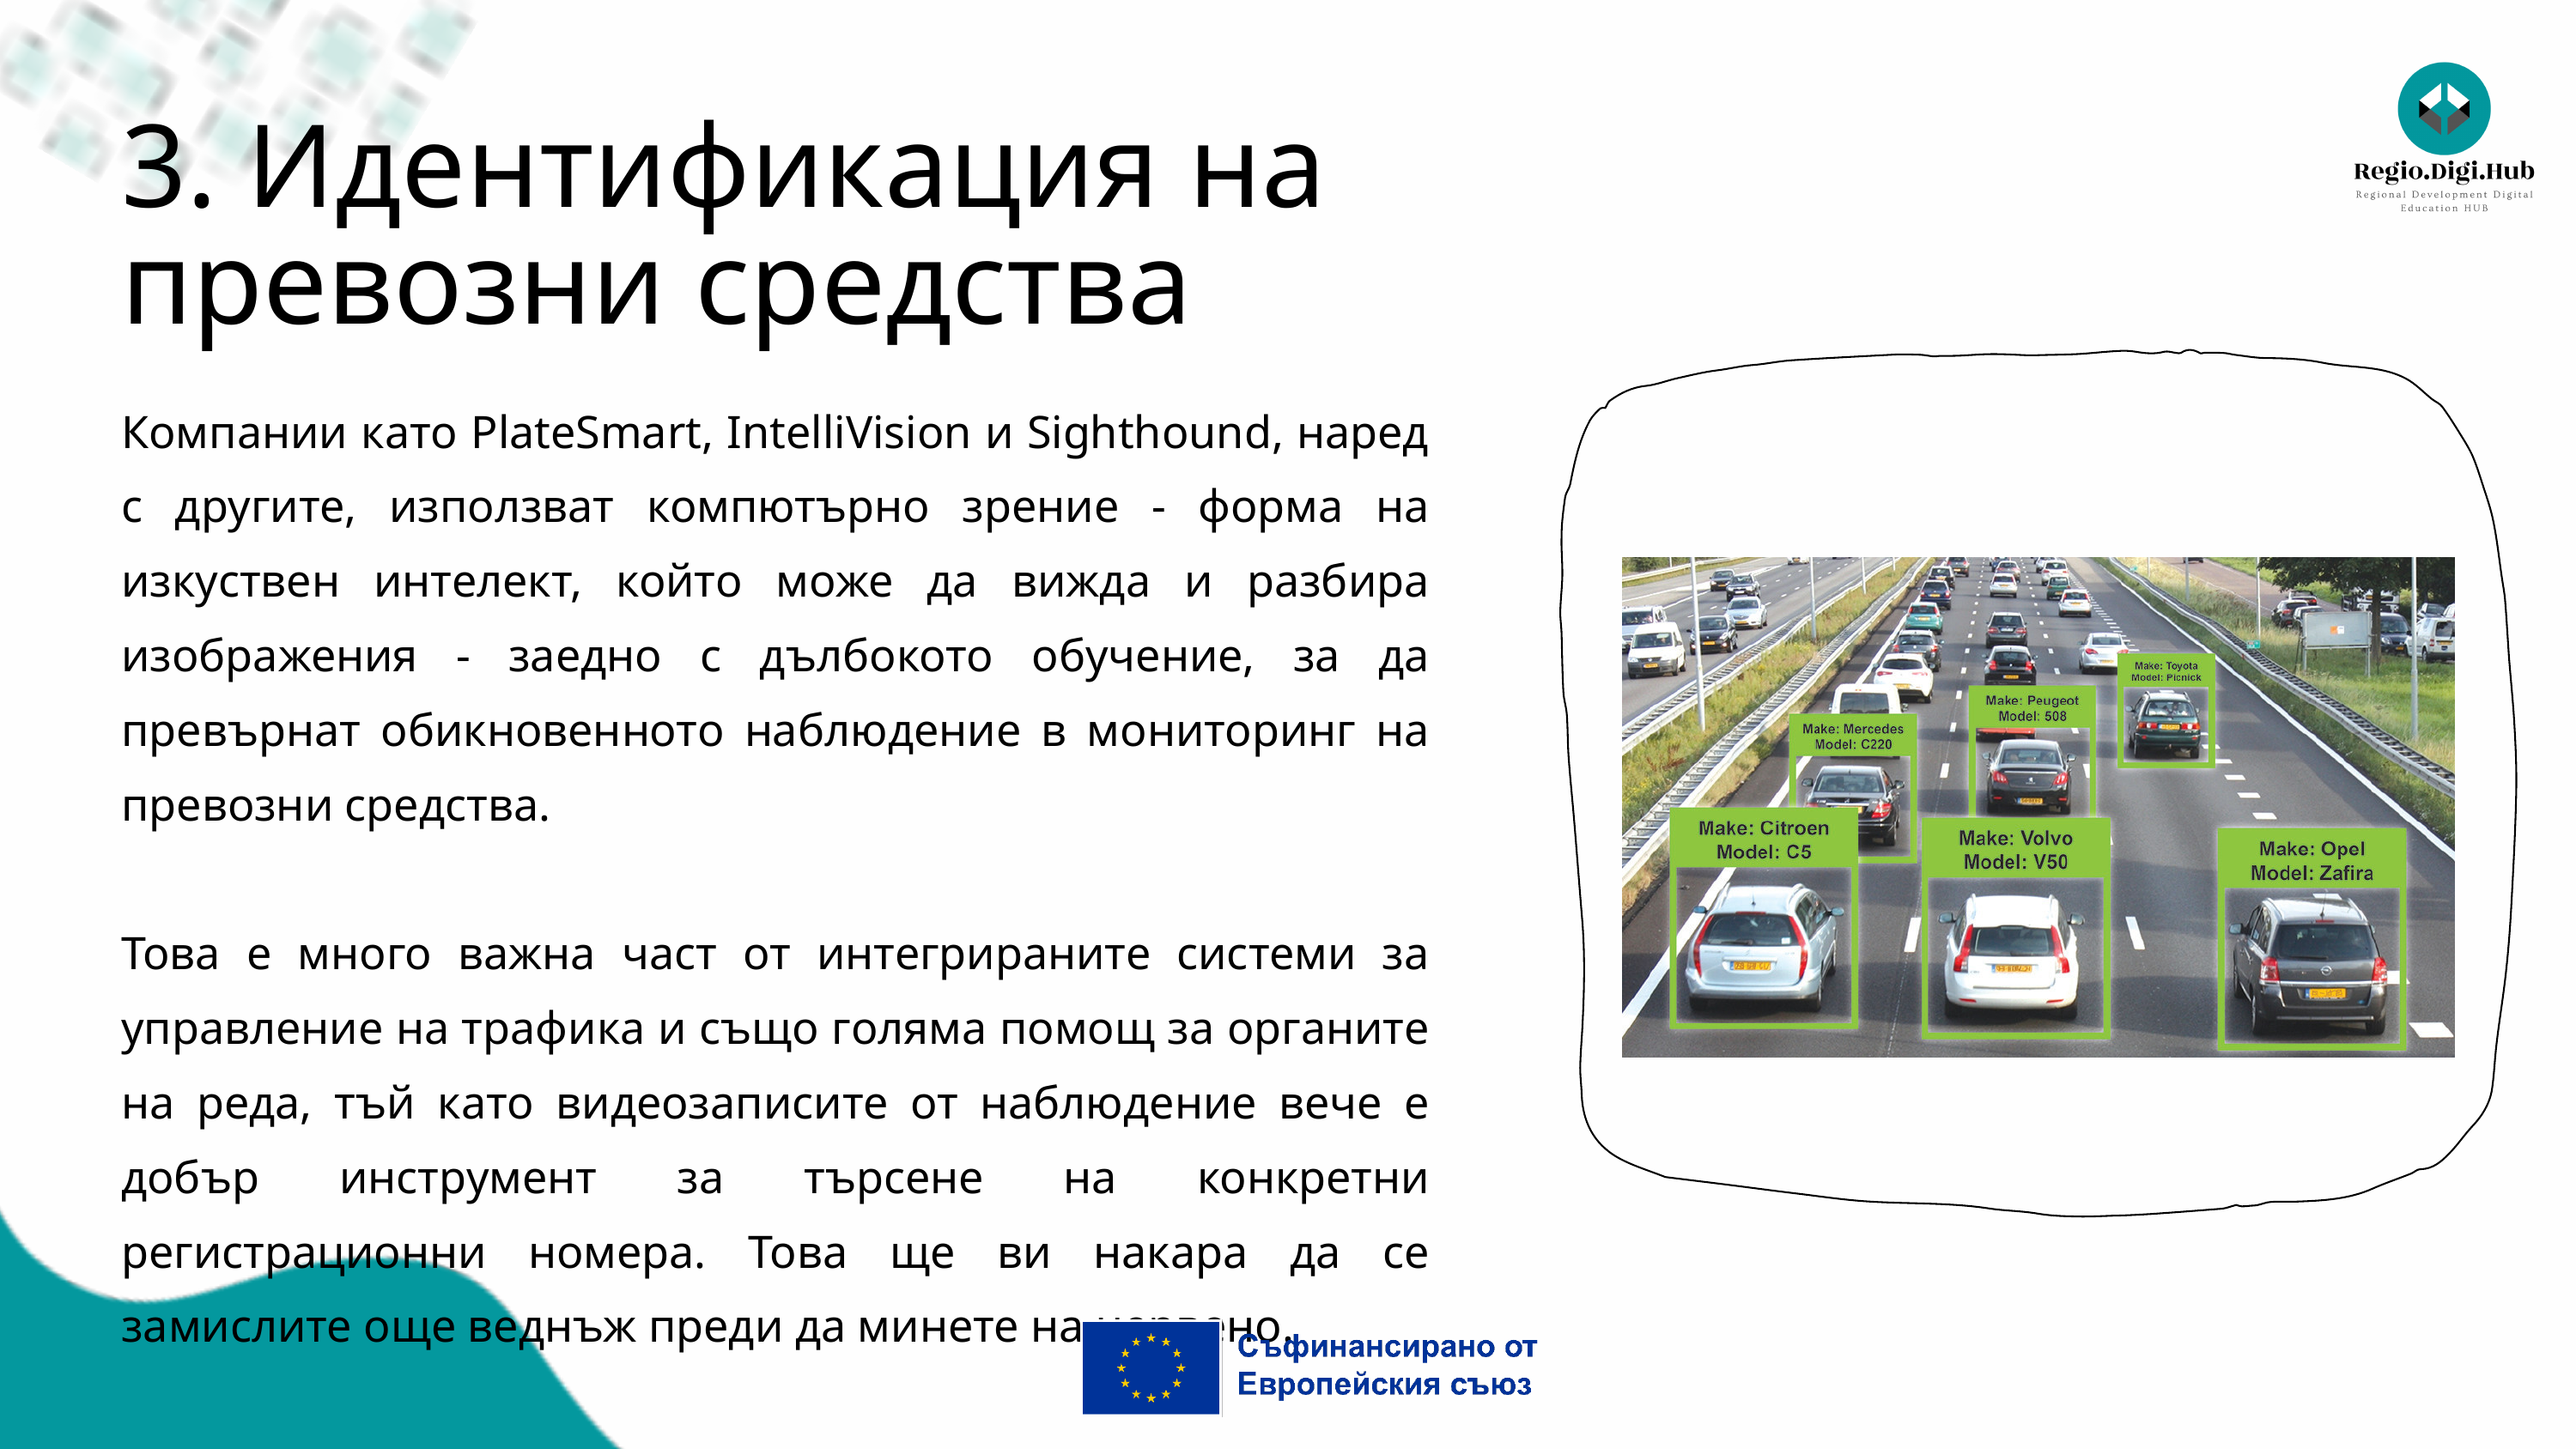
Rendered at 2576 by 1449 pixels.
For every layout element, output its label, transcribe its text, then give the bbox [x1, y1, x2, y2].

picture [0, 0, 481, 223]
picture [2312, 0, 2576, 264]
picture [0, 1069, 1030, 1449]
text_box [1560, 349, 2517, 1217]
text_box 3. Идентификация на превозни средства [121, 113, 1875, 348]
text_box Компании като PlateSmart, IntelliVision и Sighthound, наред с другите, използват компютърно зрение - форма на изкуствен интелект, който може да вижда и разбира изображения - заедно с дълбокото обучение, за да превърнат обикновенното наблюдение в мониторинг на превозни средства. Това е много важна част от интегрираните системи за управление на трафика и също голяма помощ за органите на реда, тъй като видеозаписите от наблюдение вече е добър инструмент за търсене на конкретни регистрационни номера. Това ще ви накара да се замислите още веднъж преди да минете на червено. [121, 382, 1431, 1352]
picture [1074, 1314, 1558, 1422]
picture [1621, 557, 2455, 1058]
